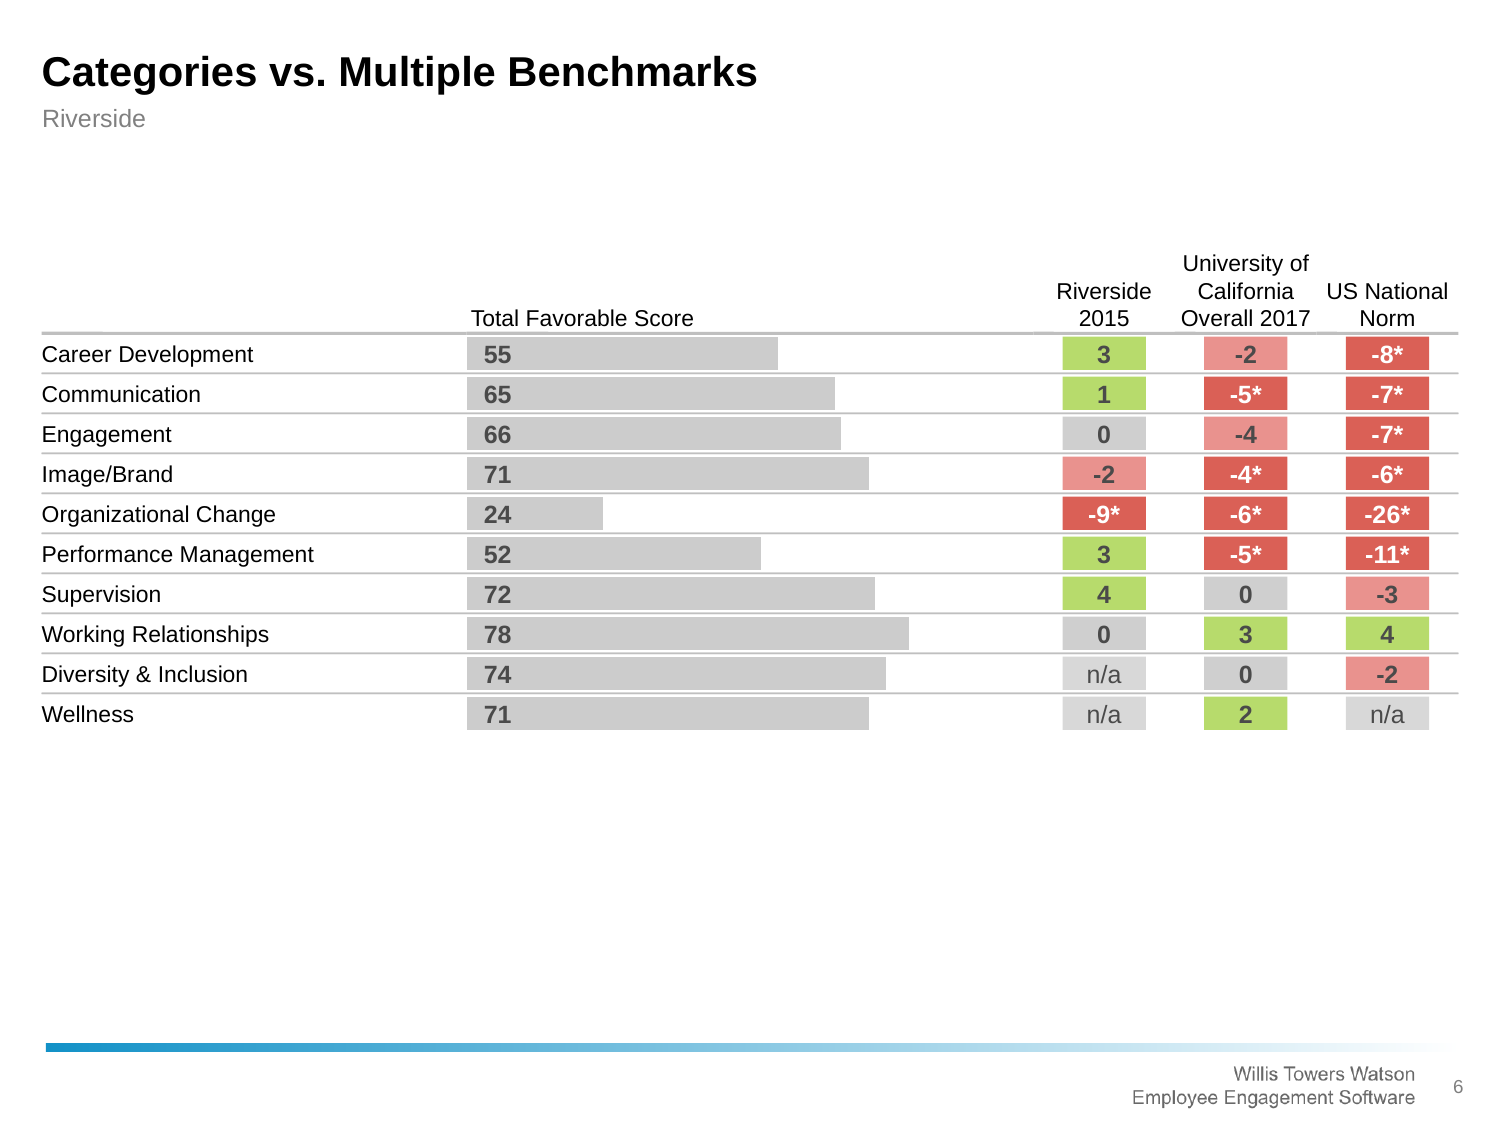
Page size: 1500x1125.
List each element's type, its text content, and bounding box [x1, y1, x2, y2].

text_box 4 [1060, 575, 1148, 612]
text_box Supervision [40, 574, 464, 613]
text_box Diversity & Inclusion [40, 654, 463, 693]
text_box -11* [1344, 535, 1431, 572]
text_box -5* [1202, 535, 1290, 572]
chart [466, 496, 1034, 531]
text_box -26* [1344, 494, 1431, 532]
text_box University of California Overall 2017 [1173, 144, 1315, 335]
text_box US National Norm [1315, 144, 1460, 335]
text_box 4 [1344, 614, 1431, 652]
text_box 1 [1060, 374, 1148, 412]
text_box Riverside 2015 [1031, 144, 1173, 335]
text_box Riverside [40, 100, 1461, 135]
text_box Total Favorable Score [464, 144, 1031, 335]
chart [466, 416, 1034, 451]
chart [466, 536, 1034, 571]
text_box 2 [1202, 695, 1290, 732]
text_box -2 [1344, 655, 1431, 692]
text_box -5* [1202, 374, 1290, 412]
text_box Wellness [40, 694, 464, 733]
text_box Image/Brand [40, 454, 463, 493]
text_box 3 [1060, 335, 1148, 372]
text_box 0 [1060, 614, 1148, 652]
text_box n/a [1060, 695, 1148, 732]
text_box -2 [1060, 455, 1148, 492]
text_box n/a [1060, 655, 1148, 692]
text_box -9* [1060, 494, 1148, 532]
text_box 0 [1202, 575, 1290, 612]
chart [466, 376, 1034, 411]
chart [466, 656, 1034, 691]
picture [1132, 1065, 1415, 1109]
text_box -8* [1344, 335, 1431, 372]
text_box 3 [1202, 614, 1290, 652]
text_box -6* [1344, 455, 1431, 492]
text_box -7* [1344, 415, 1431, 452]
text_box -7* [1344, 374, 1431, 412]
text_box -4* [1202, 455, 1290, 492]
text_box Categories vs. Multiple Benchmarks [40, 40, 1460, 100]
text_box -2 [1202, 335, 1290, 372]
text_box Organizational Change [40, 494, 463, 533]
text_box Engagement [40, 414, 463, 453]
text_box 0 [1202, 655, 1290, 692]
text_box -6* [1202, 494, 1290, 532]
chart [466, 456, 1034, 491]
text_box 0 [1060, 415, 1148, 452]
text_box 3 [1060, 535, 1148, 572]
chart [466, 576, 1034, 611]
text_box Career Development [40, 334, 469, 373]
chart [466, 696, 1034, 731]
text_box -3 [1344, 575, 1431, 612]
text_box Performance Management [40, 534, 463, 573]
chart [466, 336, 1034, 371]
text_box -4 [1202, 415, 1290, 452]
text_box Communication [40, 374, 463, 413]
text_box Working Relationships [40, 614, 462, 653]
chart [466, 616, 1034, 651]
text_box n/a [1344, 695, 1431, 732]
